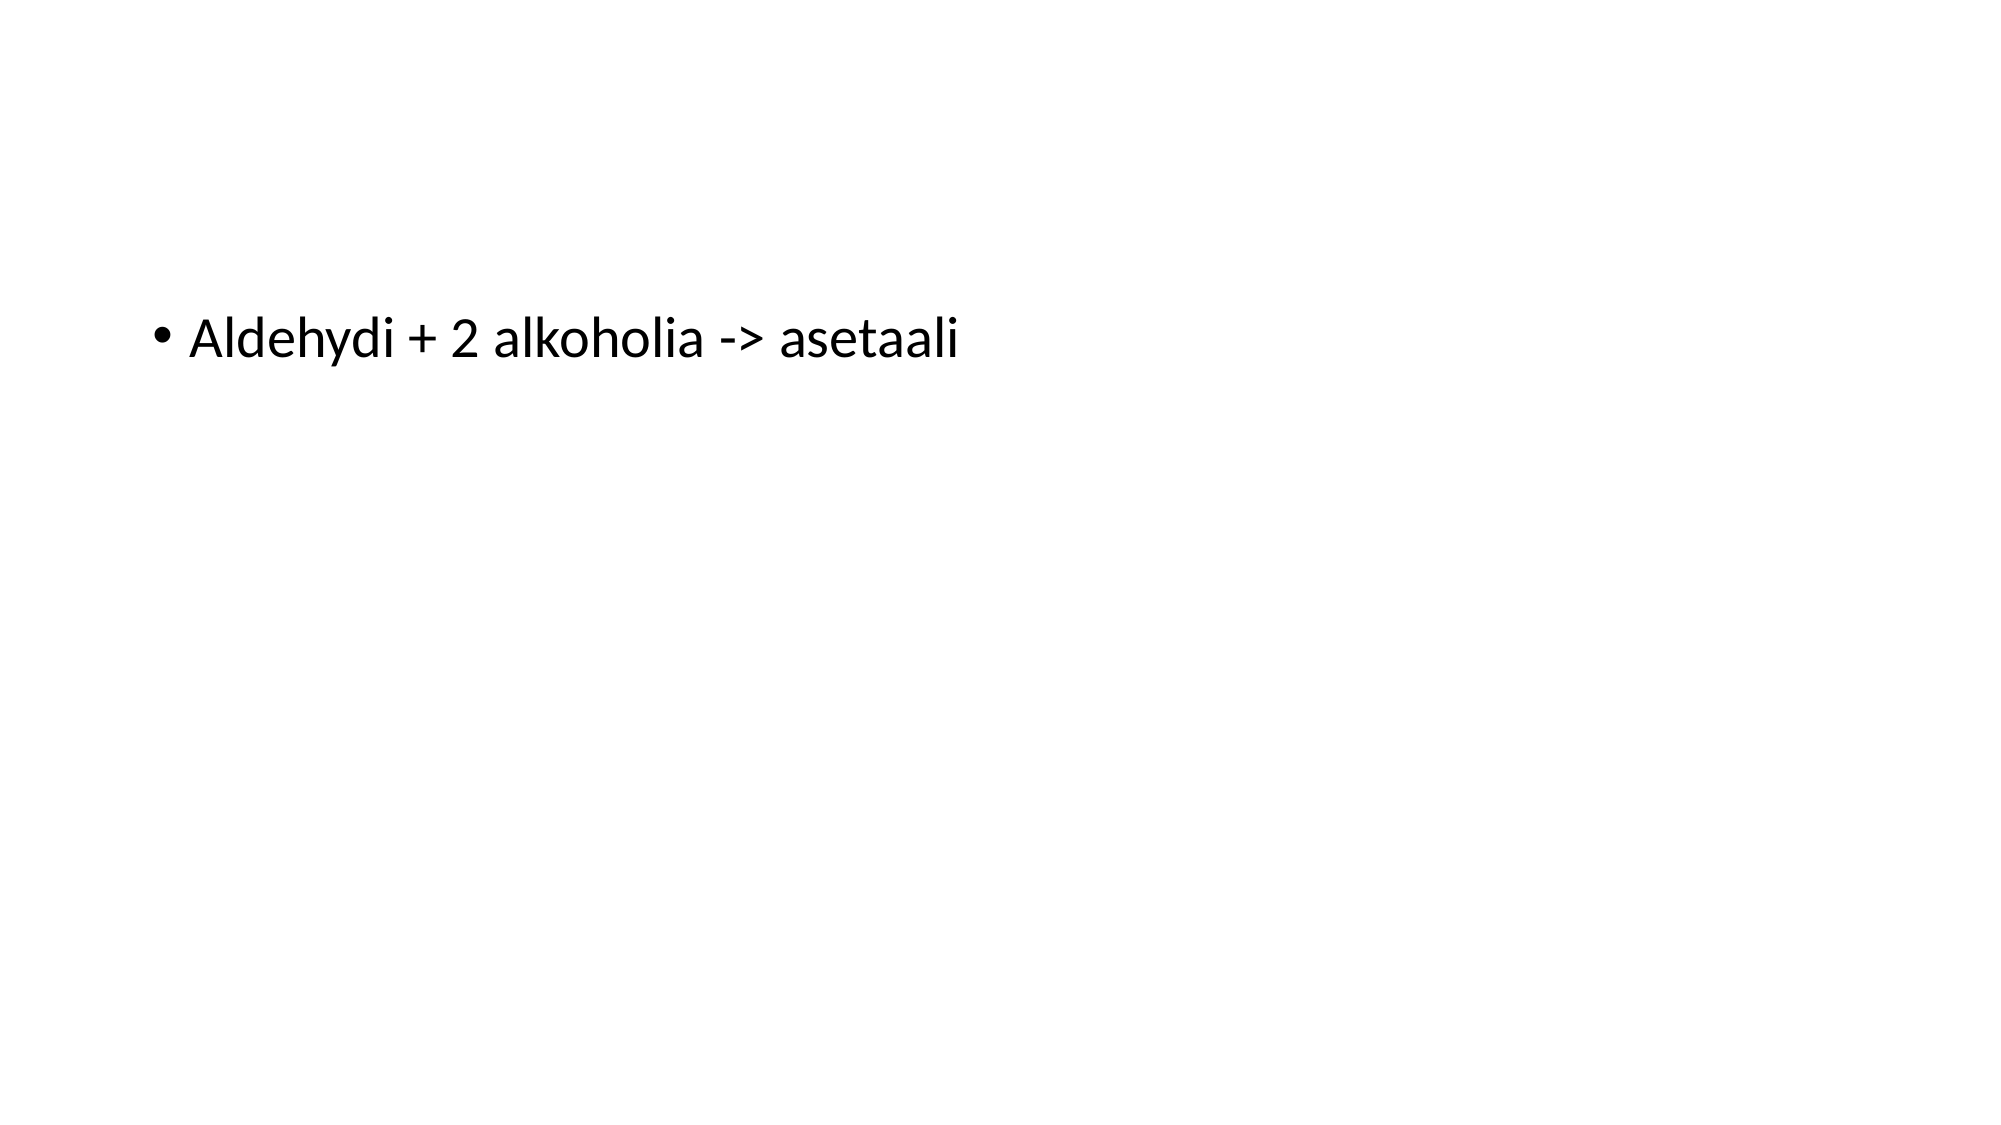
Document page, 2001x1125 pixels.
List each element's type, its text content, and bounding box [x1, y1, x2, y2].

list Aldehydi + 2 alkoholia -> asetaali [137, 299, 1863, 1014]
